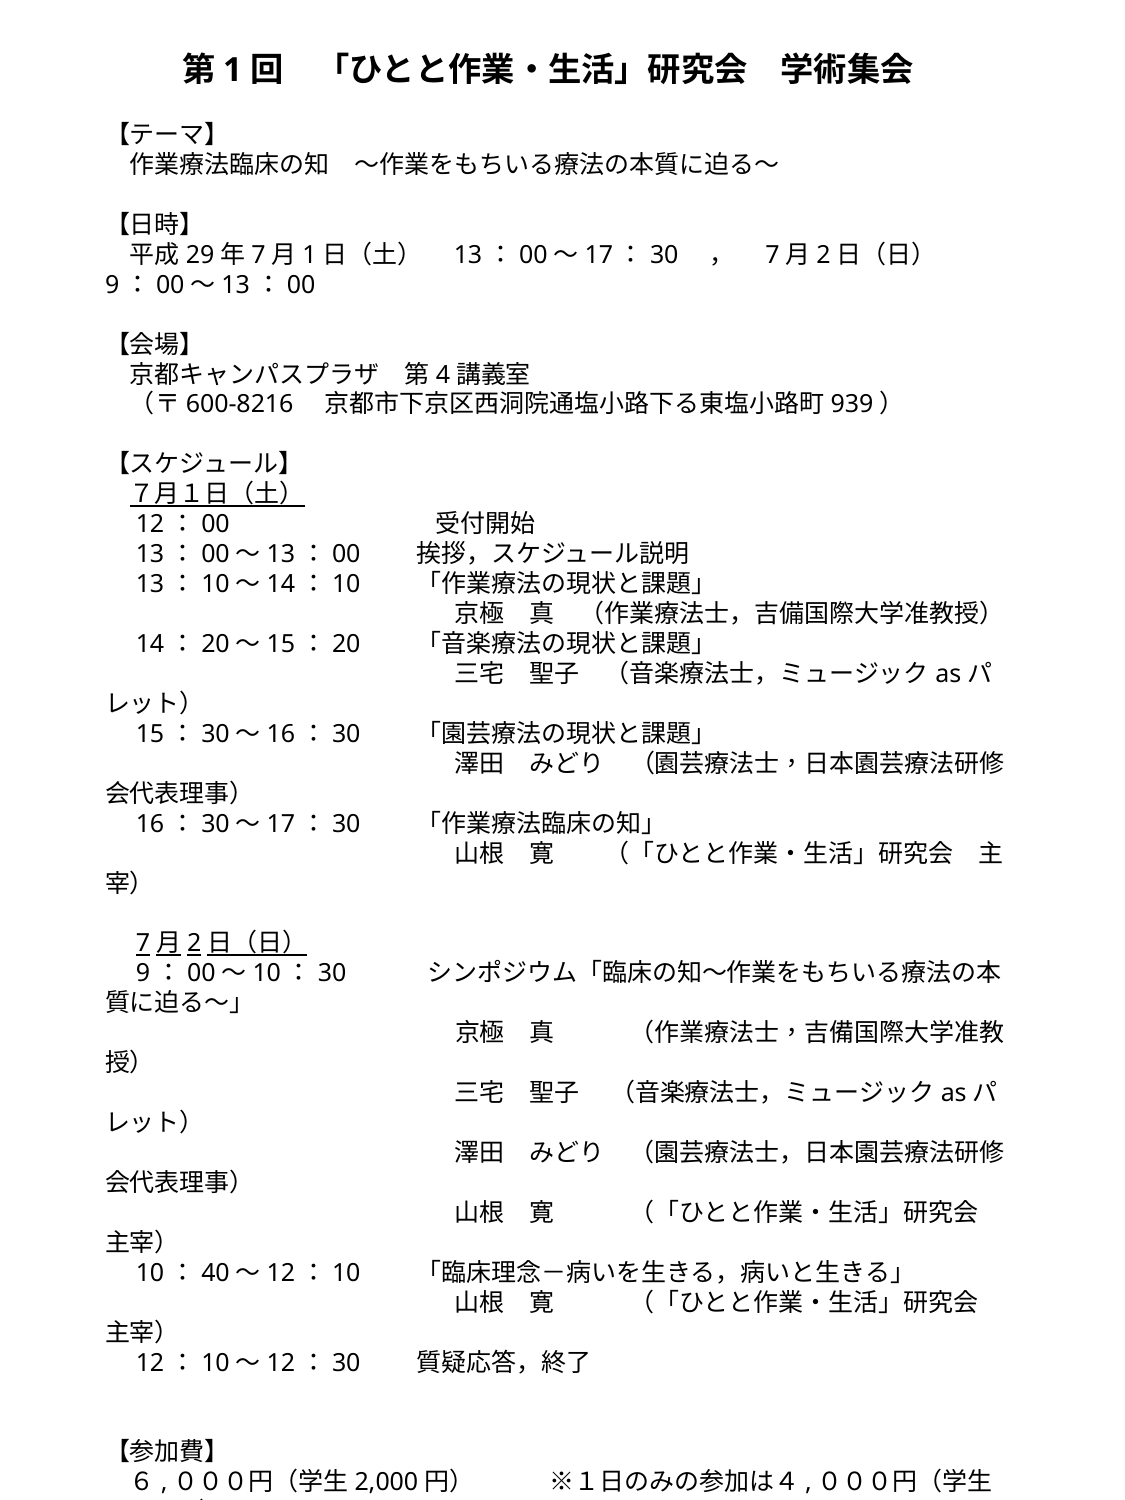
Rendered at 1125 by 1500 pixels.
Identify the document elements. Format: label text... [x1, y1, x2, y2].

text_box 第1回 「ひとと作業・生活」研究会 学術集会 【テーマ】 作業療法臨床の知 ～作業をもちいる療法の本質に迫る～ 【日時】 平成29年7月1日（土） 13：00～17：30 ， 7月2日（日） 9：00～13：00 【会場】 京都キャンパスプラザ 第4講義室 （〒600-8216 京都市下京区西洞院通塩小路下る東塩小路町939） 【スケジュール】 ７月１日（土） 12：00 受付開始 13：00～13：00 挨拶，スケジュール説明 13：10～14：10 「作業療法の現状と課題」 京極 真 （作業療法士，吉備国際大学准教授） 14：20～15：20 「音楽療法の現状と課題」 三宅 聖子 （音楽療法士，ミュージックasパレット） 15：30～16：30 「園芸療法の現状と課題」 澤田 みどり （園芸療法士，日本園芸療法研修会代表理事） 16：30～17：30 「作業療法臨床の知」 山根 寛 （「ひとと作業・生活」研究会 主宰） 7月2日（日） 9：00～10：30 シンポジウム「臨床の知～作業をもちいる療法の本質に迫る～」 京極 真 （作業療法士，吉備国際大学准教授） 三宅 聖子 （音楽療法士，ミュージックasパレット） 澤田 みどり （園芸療法士，日本園芸療法研修会代表理事） 山根 寛 （「ひとと作業・生活」研究会 主宰） 10：40～12：10 「臨床理念－病いを生きる，病いと生きる」 山根 寛 （「ひとと作業・生活」研究会 主宰） 12：10～12：30 質疑応答，終了 【参加費】 ６,０００円（学生2,000円） ※１日のみの参加は４,０００円（学生1,000円） 【お申込み・お問い合わせ】 氏名・所属を明記の上，事前にメールにてお申し込み下さい．なお，参加に際して職種は 問いません． ※ 月 日（ ）締め切り 申込アドレス ： ziziyama.shol@gmail.com （事務局：白岩圭悟） [90, 41, 1040, 1500]
